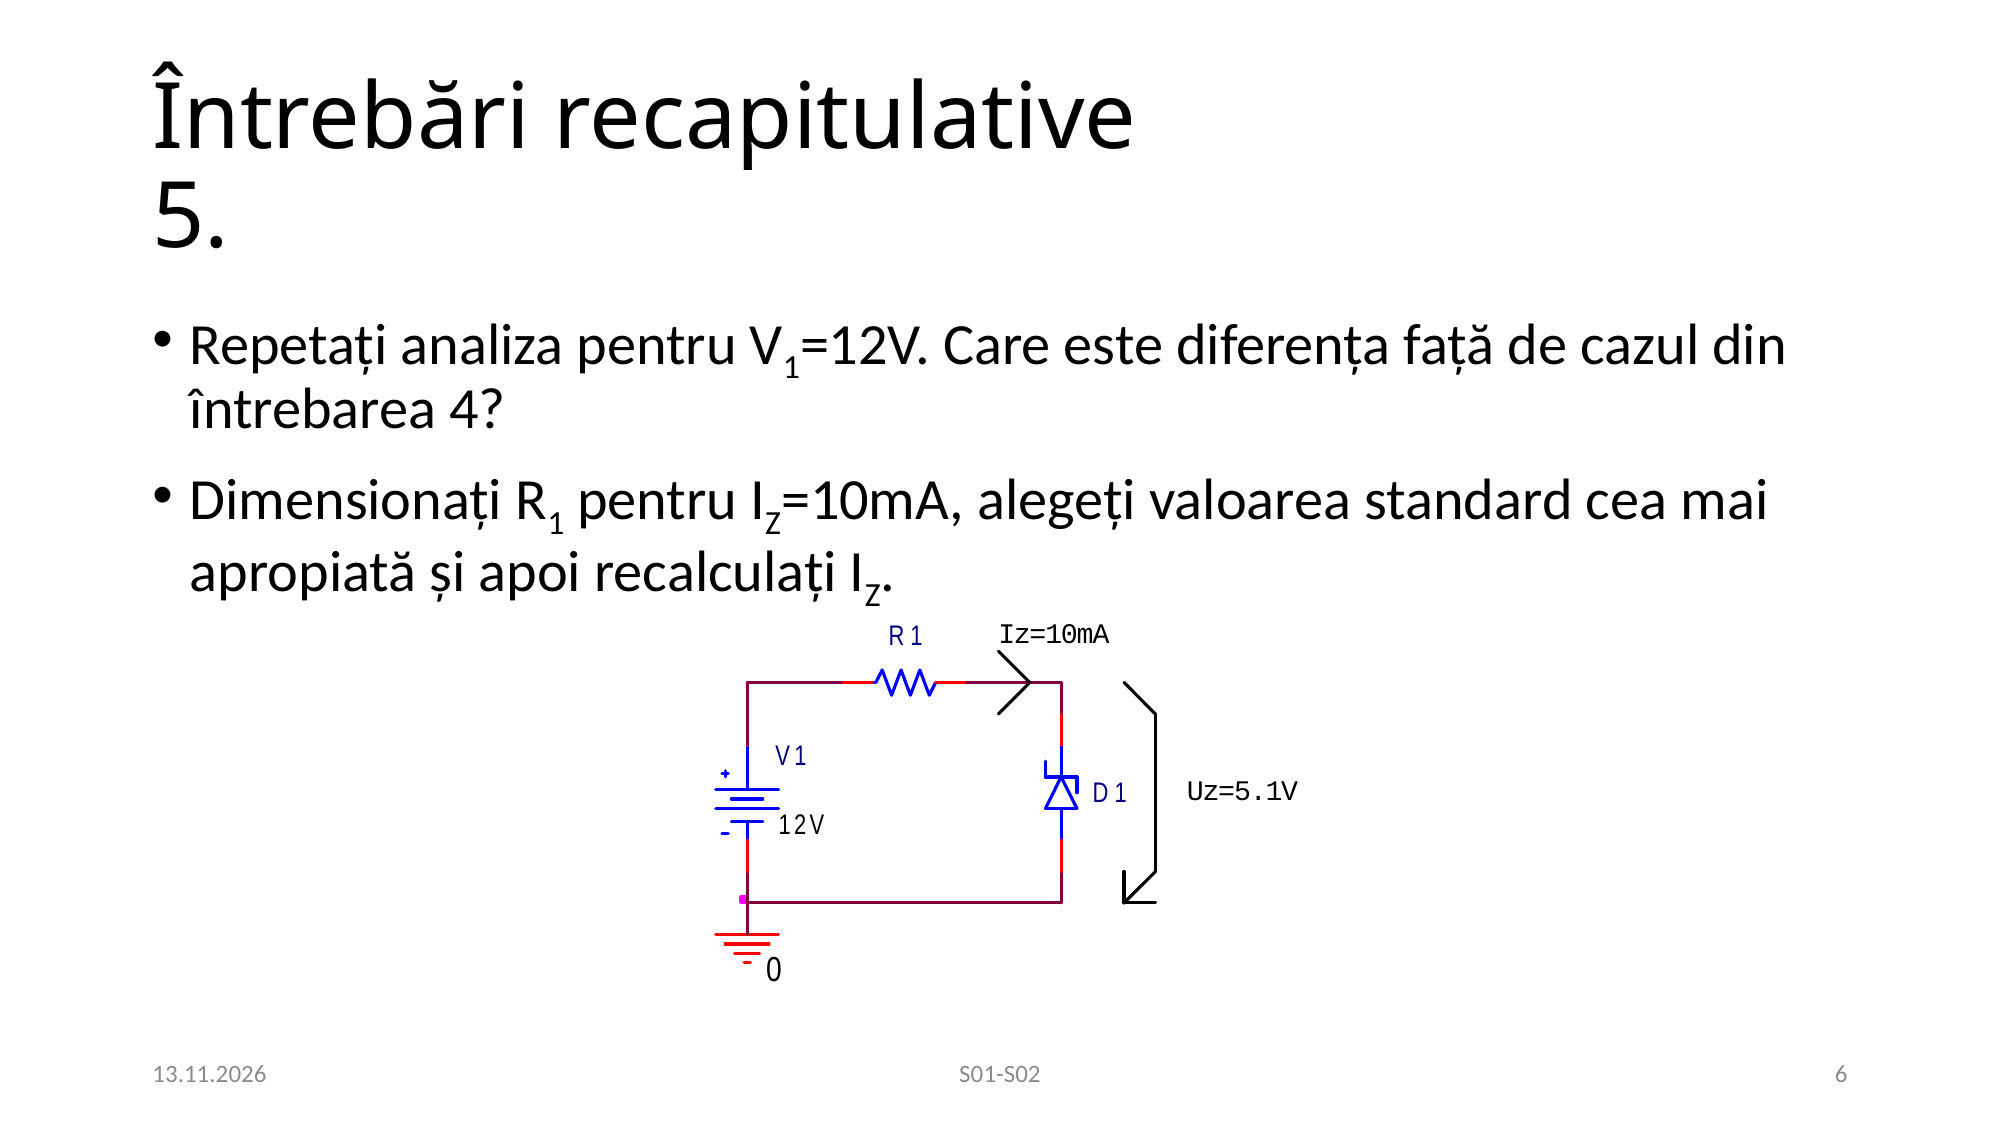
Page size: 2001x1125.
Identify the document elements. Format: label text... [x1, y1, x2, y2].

list Repetați analiza pentru V1=12V. Care este diferența față de cazul din întrebarea 4? Dimensionați R1 pentru IZ=10mA, alegeți valoarea standard cea mai apropiată și apoi recalculați IZ. [137, 299, 1863, 1014]
picture [696, 616, 1304, 1014]
title Întrebări recapitulative 5. [137, 59, 1863, 278]
slide_number 6 [1412, 1042, 1863, 1103]
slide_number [137, 1042, 588, 1103]
footer S01-S02 [662, 1042, 1338, 1103]
